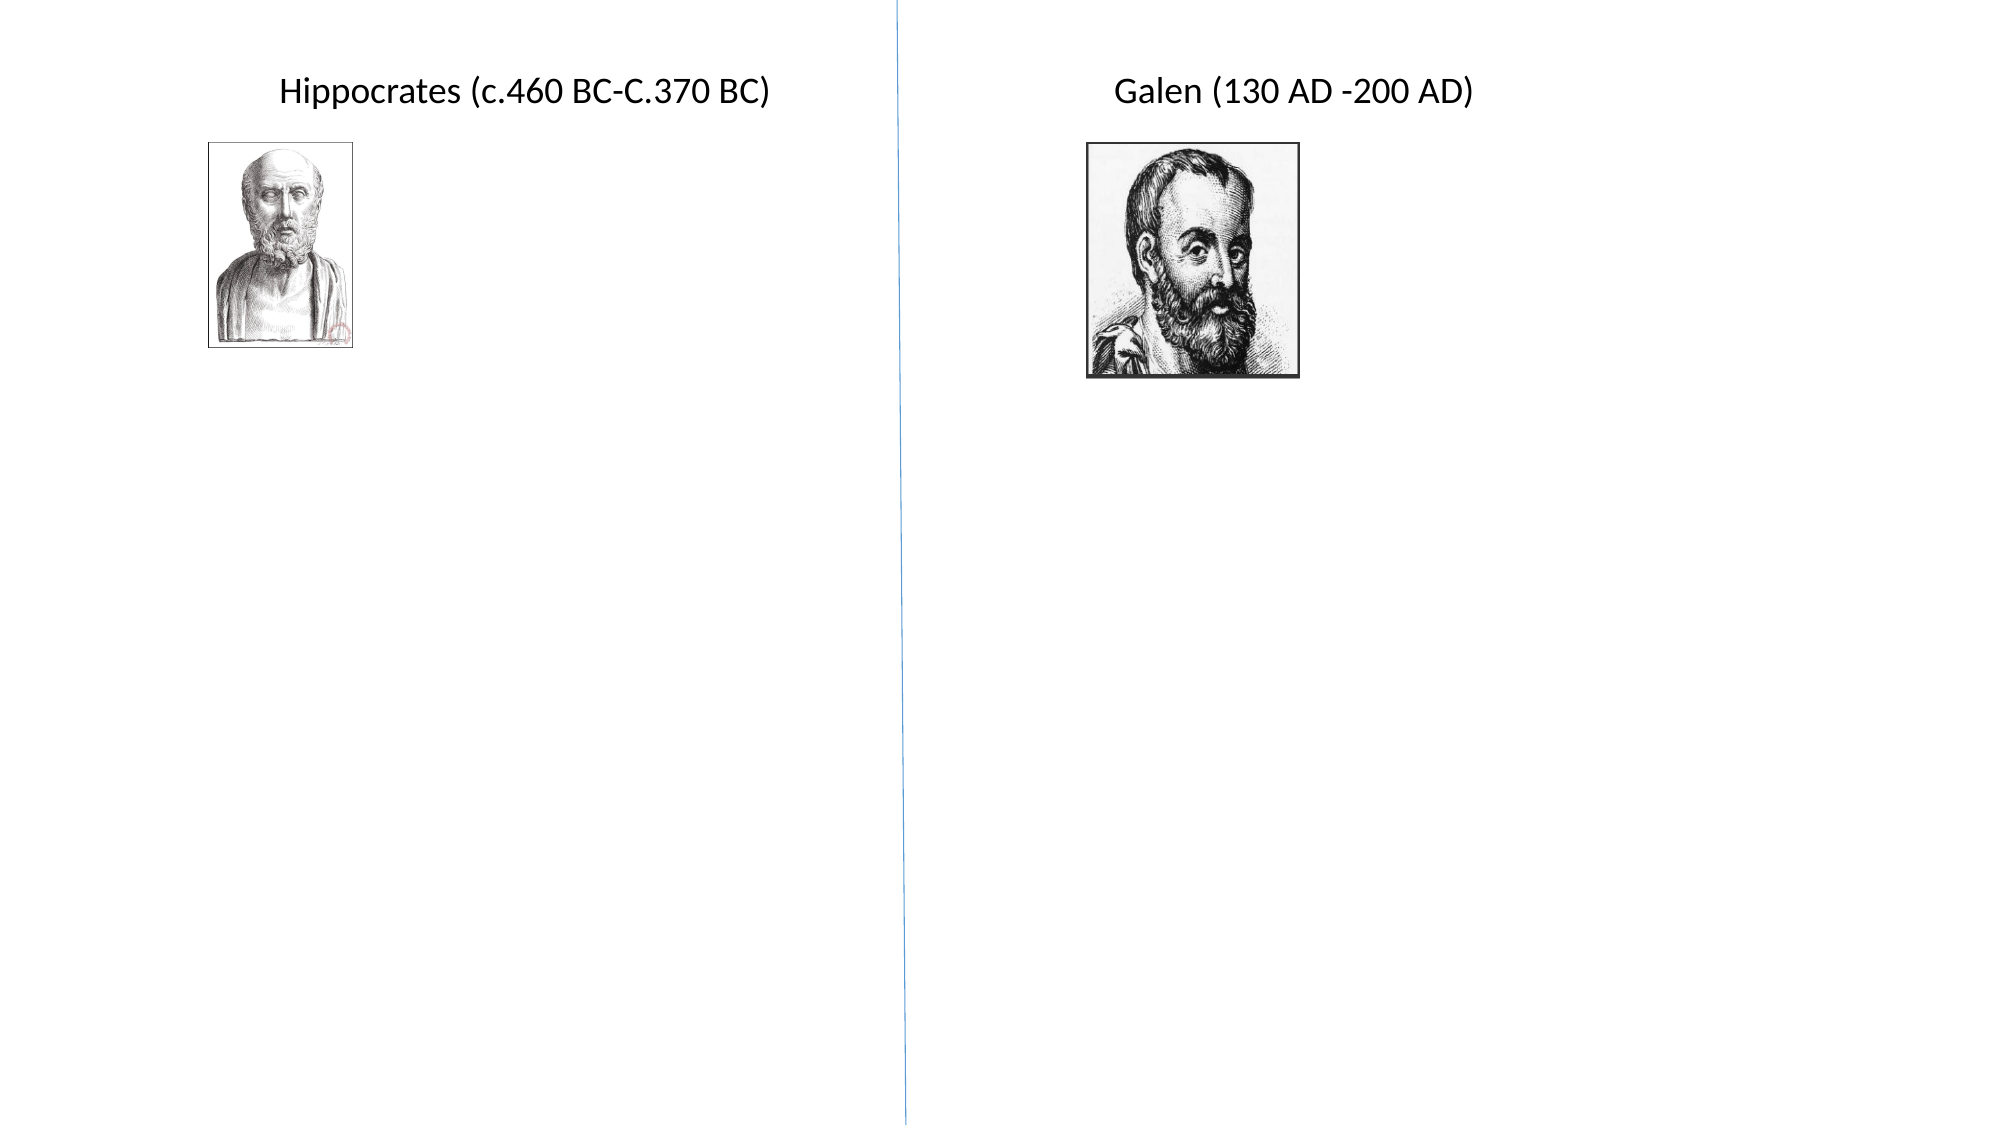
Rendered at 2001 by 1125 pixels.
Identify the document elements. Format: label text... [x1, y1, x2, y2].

text_box Galen (130 AD -200 AD) [1099, 59, 1490, 119]
picture [1086, 141, 1300, 379]
text_box Hippocrates (c.460 BC-C.370 BC) [264, 59, 786, 119]
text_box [897, 0, 906, 1125]
picture [208, 142, 353, 348]
